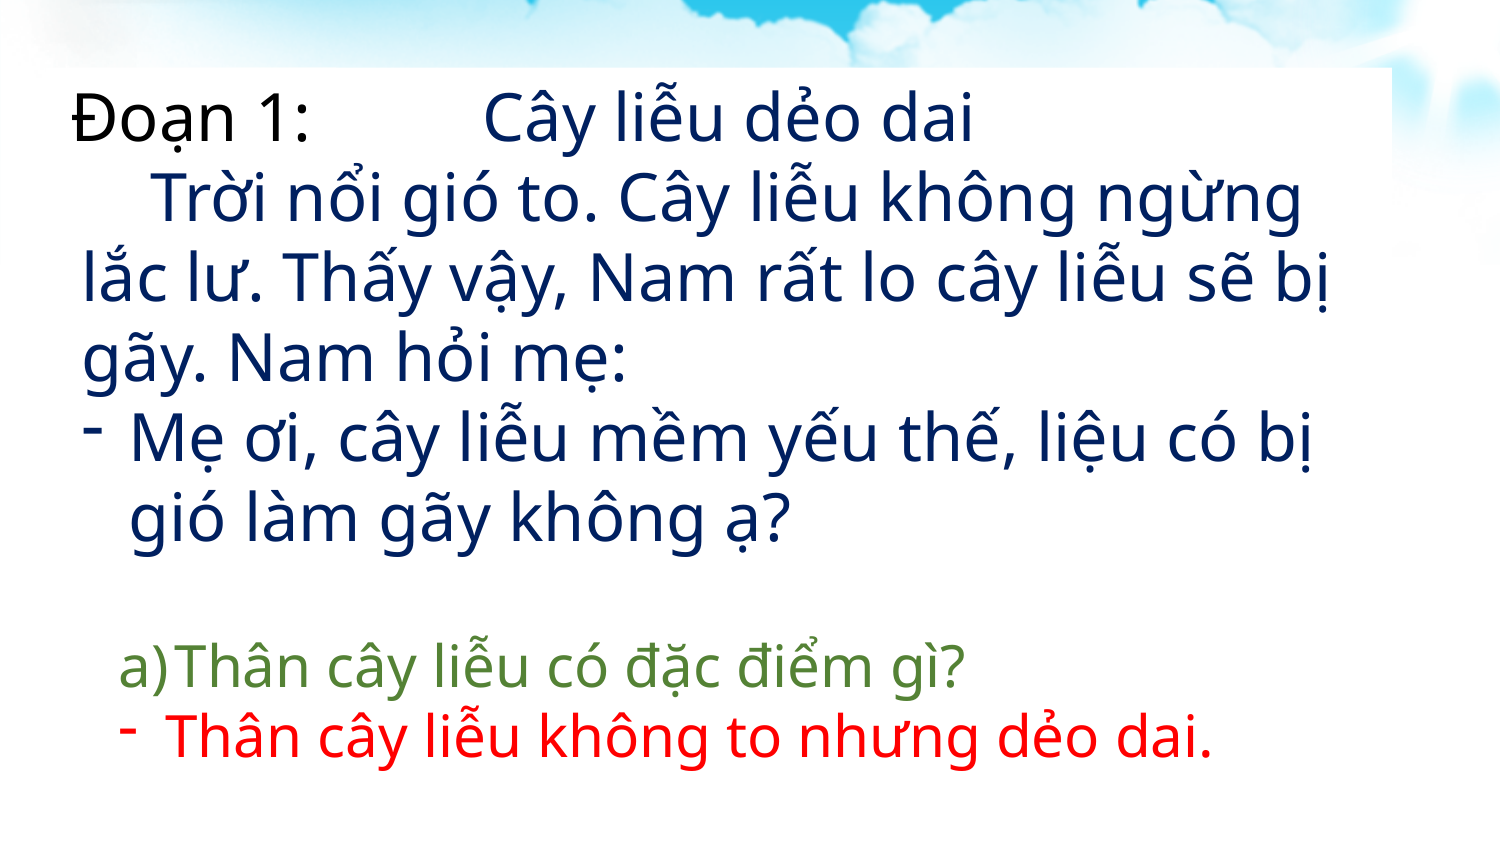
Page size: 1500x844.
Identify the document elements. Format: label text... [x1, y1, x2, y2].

text_box Đoạn 1: [45, 67, 336, 163]
text_box Thân cây liễu có đặc điểm gì? Thân cây liễu không to nhưng dẻo dai. [103, 621, 1481, 777]
picture [0, 0, 1500, 400]
text_box Cây liễu dẻo dai Trời nổi gió to. Cây liễu không ngừng lắc lư. Thấy vậy, Nam rất lo cây liễu sẽ bị gãy. Nam hỏi mẹ: Mẹ ơi, cây liễu mềm yếu thế, liệu có bị gió làm gãy không ạ? [66, 67, 1392, 642]
